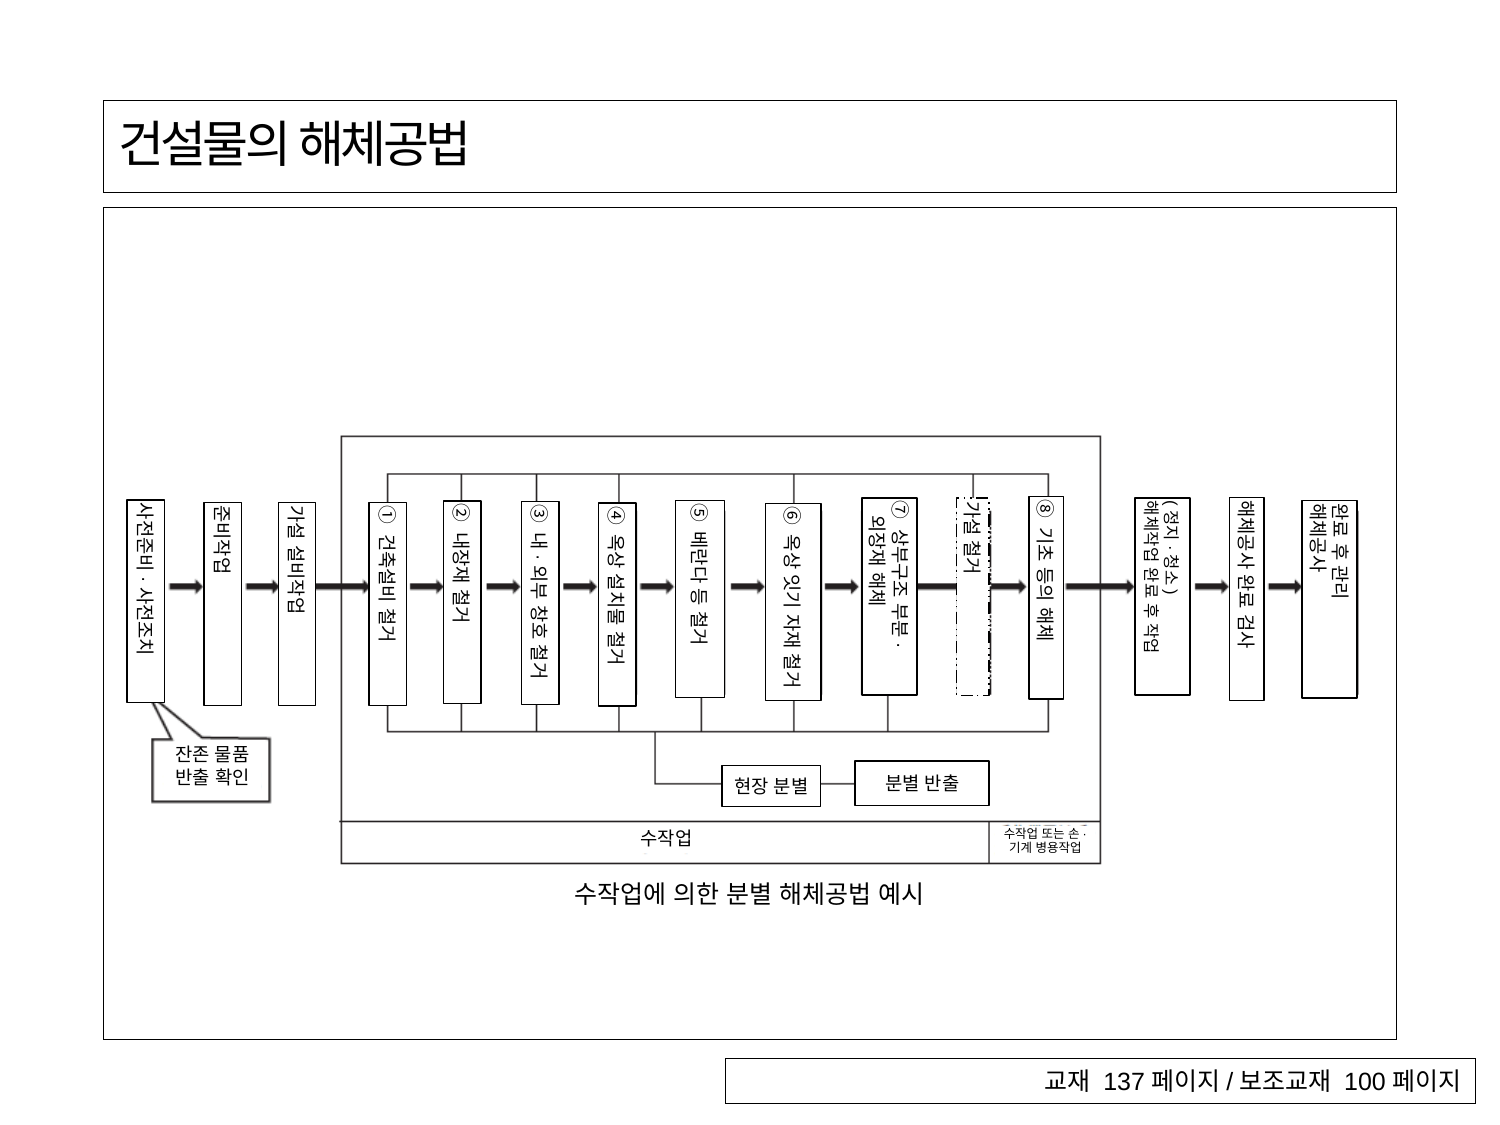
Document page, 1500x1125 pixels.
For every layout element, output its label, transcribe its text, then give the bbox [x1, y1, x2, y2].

picture [111, 417, 1389, 876]
title 건설물의 해체공법 [103, 100, 1397, 193]
text_box [103, 207, 1397, 1040]
text_box 교재 137페이지/보조교재 100페이지 [725, 1058, 1476, 1104]
